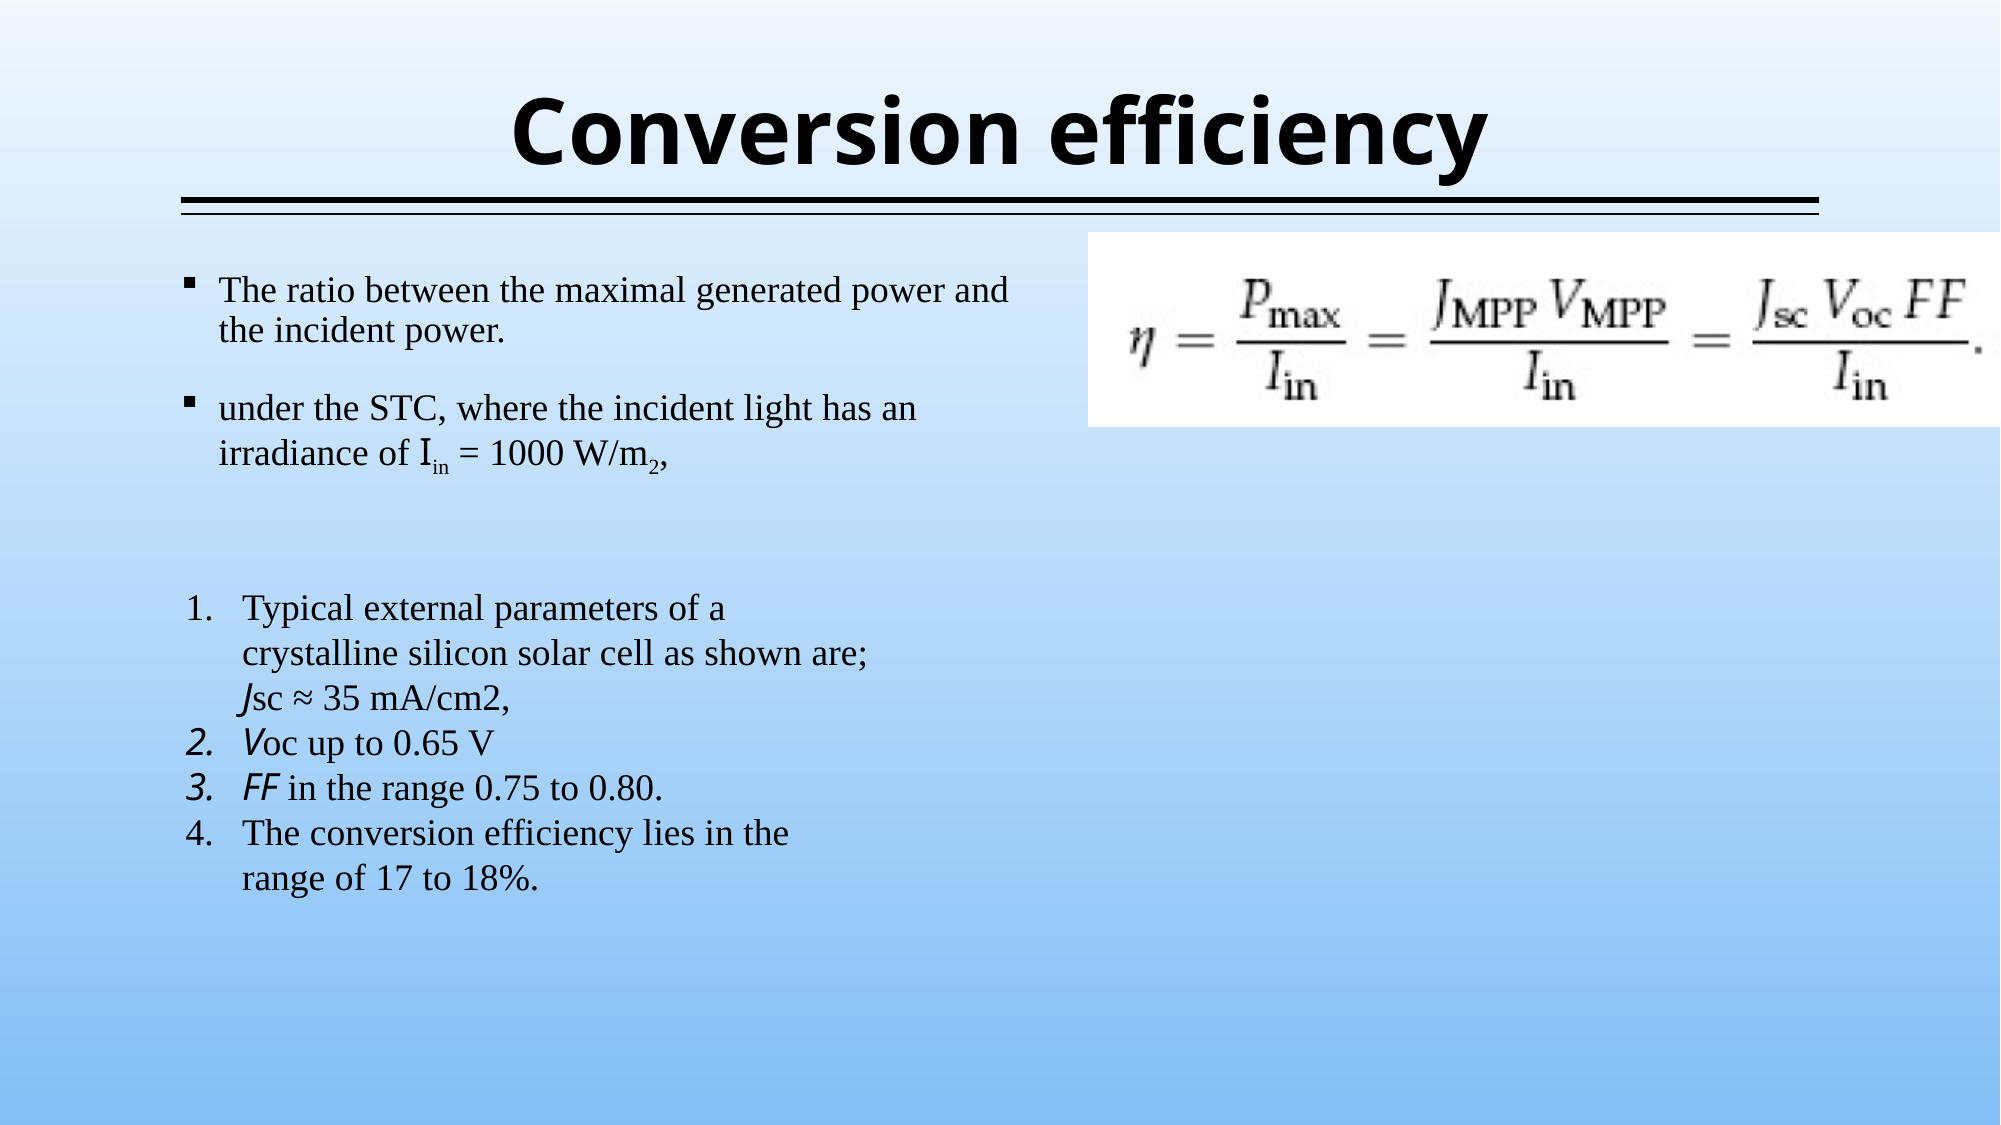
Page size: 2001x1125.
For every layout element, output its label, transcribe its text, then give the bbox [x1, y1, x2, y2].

text_box Typical external parameters of a crystalline silicon solar cell as shown are; Jsc ≈ 35 mA/cm2, Voc up to 0.65 V FF in the range 0.75 to 0.80. The conversion efficiency lies in the range of 17 to 18%. [170, 575, 884, 905]
list The ratio between the maximal generated power and the incident power. under the STC, where the incident light has an irradiance of Iin = 1000 W/m2, [181, 262, 1040, 1013]
picture [1088, 232, 2000, 427]
title Conversion efficiency [181, 12, 1819, 193]
